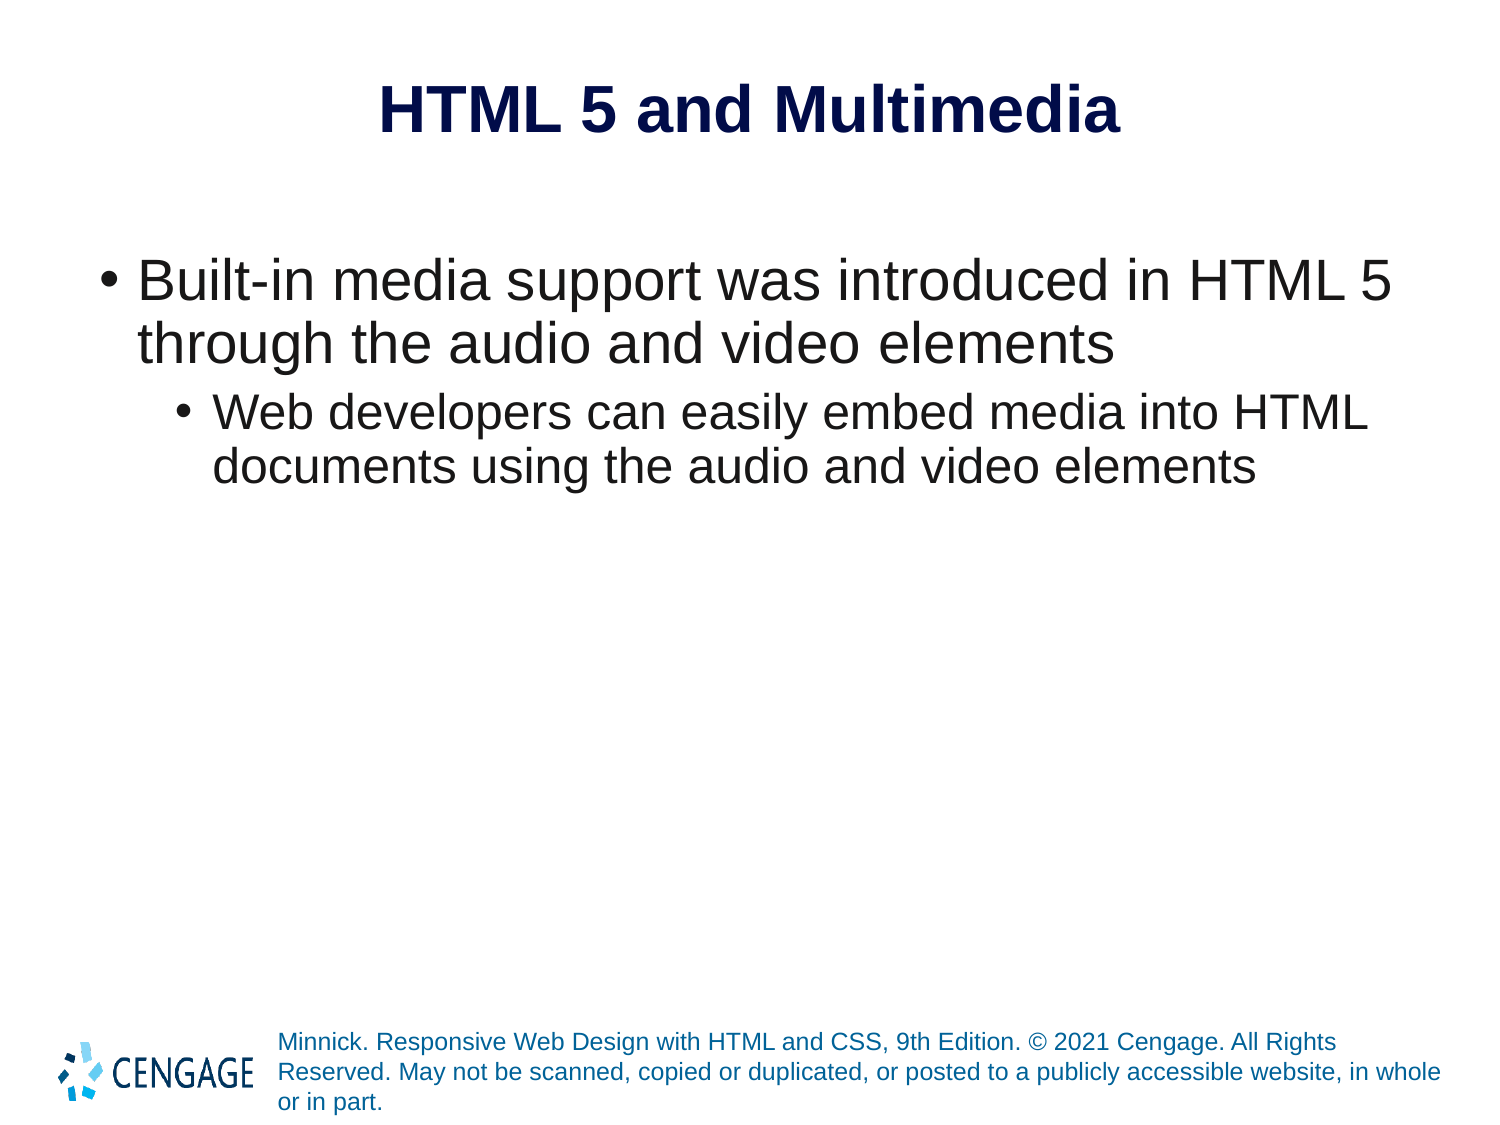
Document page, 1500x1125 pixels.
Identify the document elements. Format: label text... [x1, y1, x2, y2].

footer Minnick. Responsive Web Design with HTML and CSS, 9th Edition. © 2021 Cengage. All Rights Reserved. May not be scanned, copied or duplicated, or posted to a publicly accessible website, in whole or in part. [262, 1040, 1475, 1100]
list Built-in media support was introduced in HTML 5 through the audio and video elements Web developers can easily embed media into HTML documents using the audio and video elements [99, 249, 1397, 1024]
picture [58, 1042, 253, 1101]
title HTML 5 and Multimedia [103, 75, 1397, 175]
